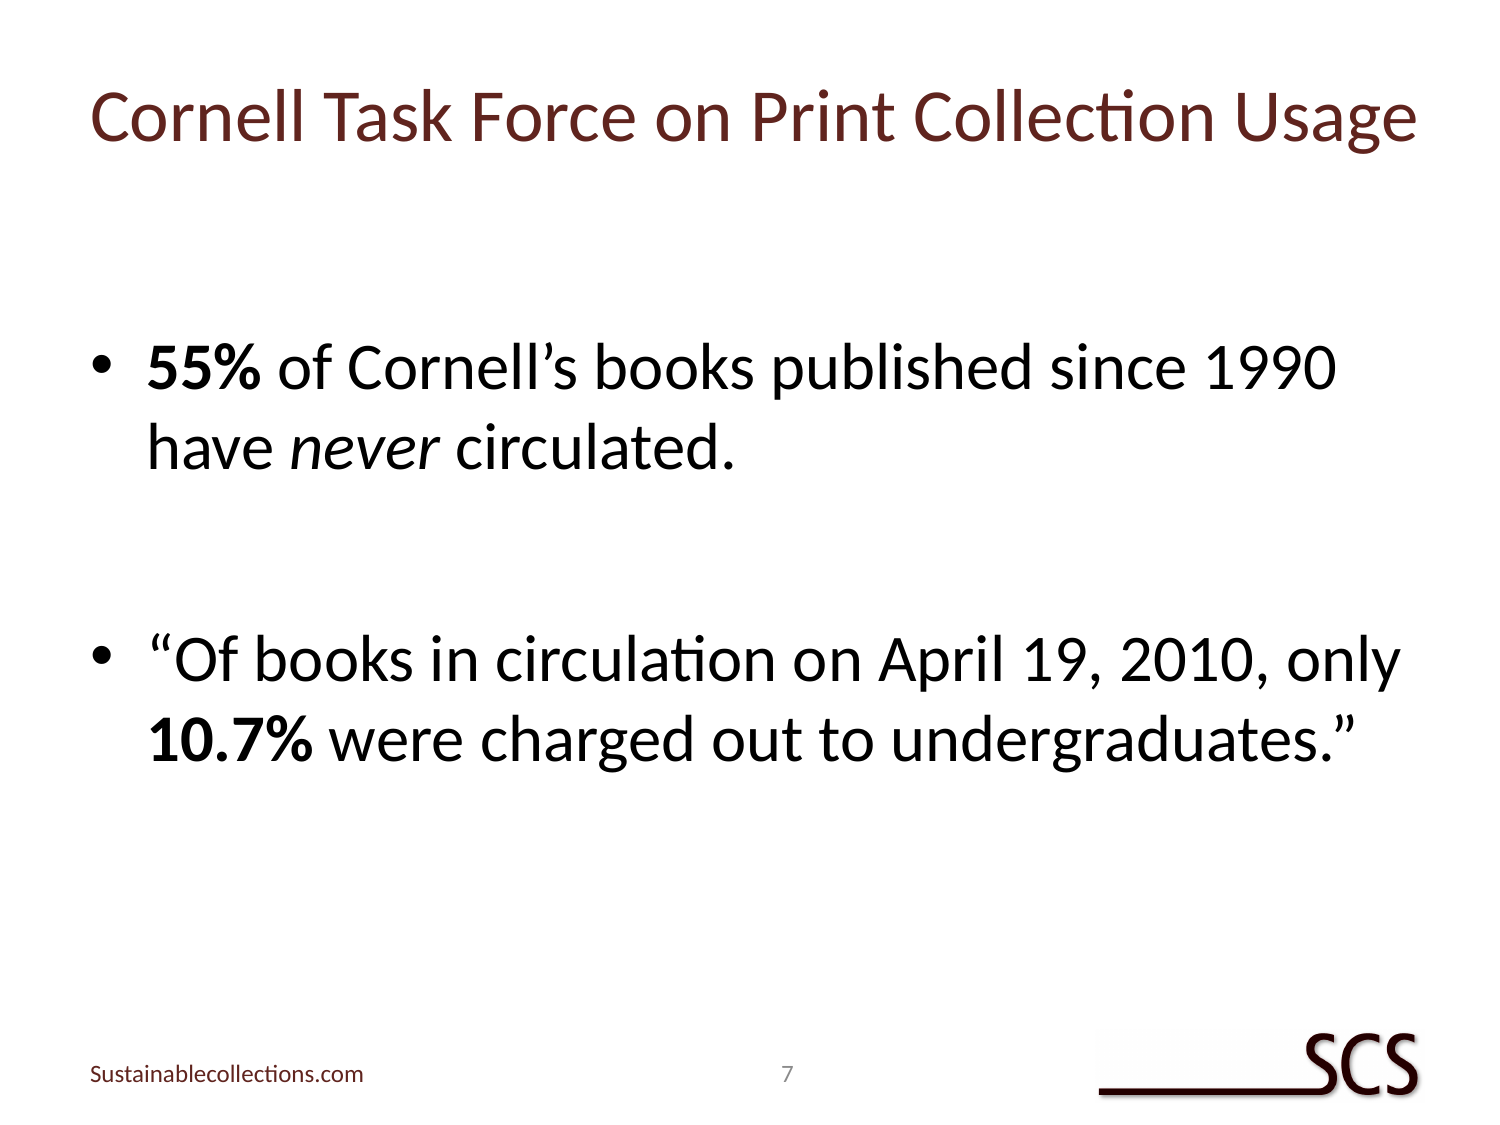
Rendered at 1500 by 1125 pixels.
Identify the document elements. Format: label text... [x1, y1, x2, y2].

slide_number 7 [612, 1042, 963, 1102]
picture [1095, 1029, 1425, 1103]
title Cornell Task Force on Print Collection Usage [75, 45, 1475, 178]
list 55% of Cornell’s books published since 1990 have never circulated. “Of books in circulation on April 19, 2010, only 10.7% were charged out to undergraduates.” [75, 209, 1425, 1005]
footer Sustainablecollections.com [75, 1042, 550, 1103]
